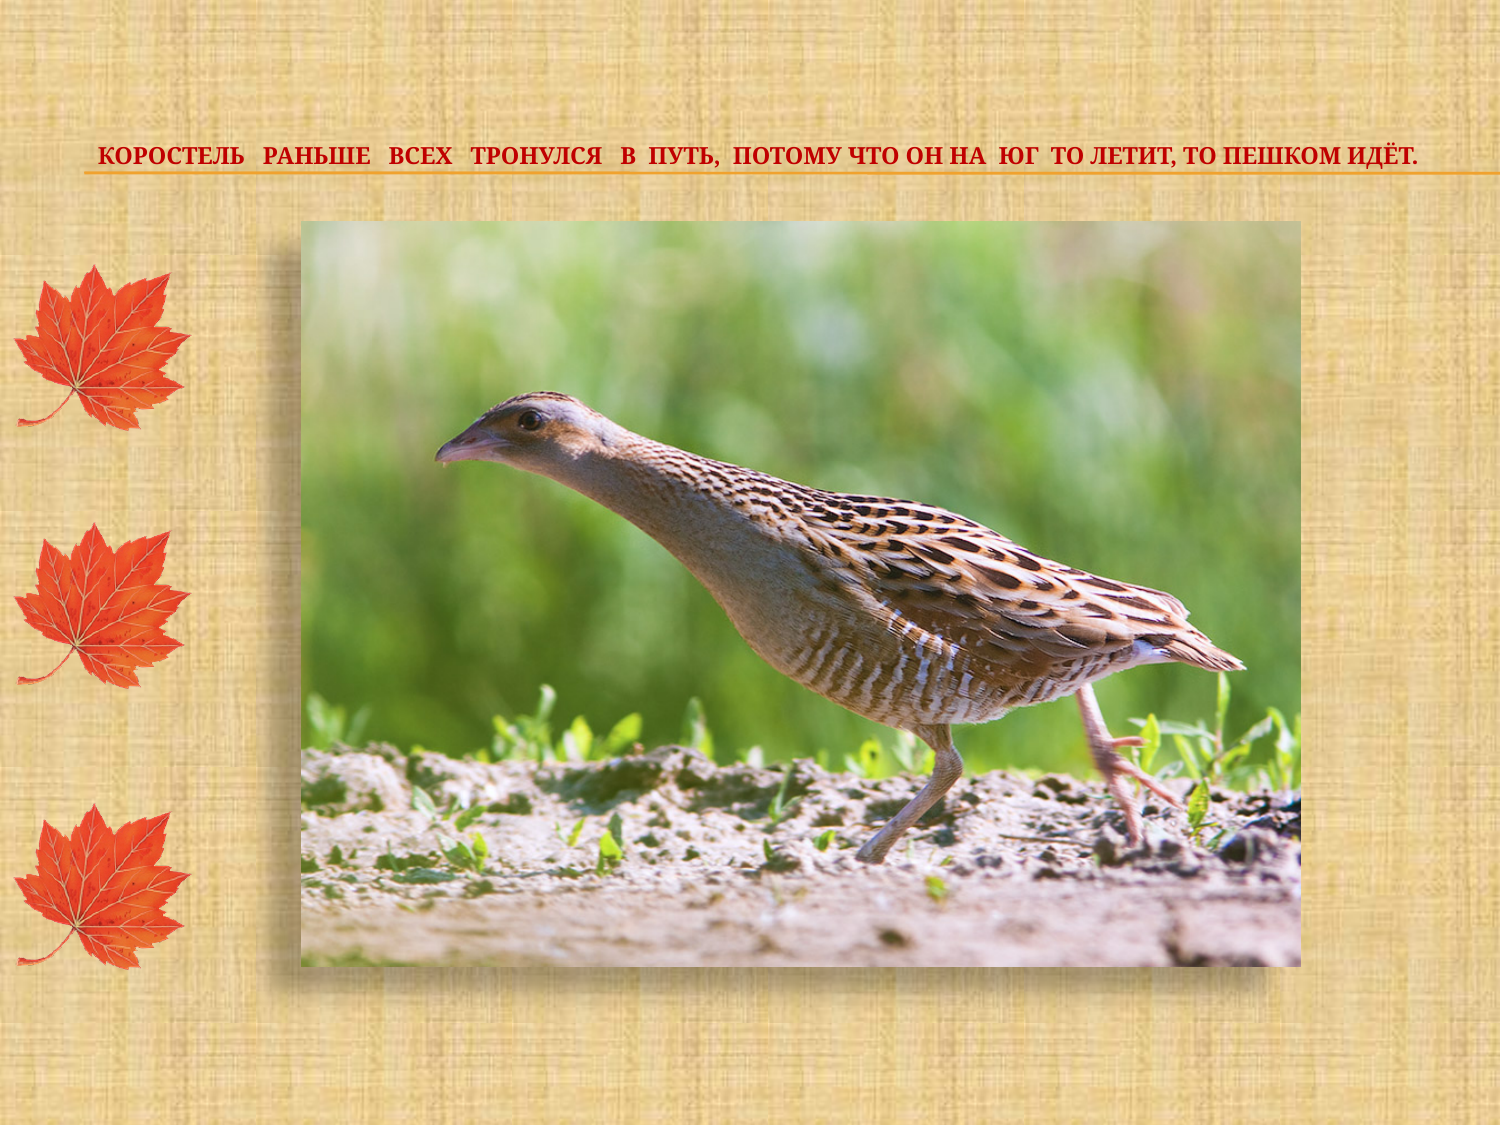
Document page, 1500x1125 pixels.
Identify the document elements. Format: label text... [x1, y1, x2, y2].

picture [0, 0, 1500, 1125]
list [301, 221, 1301, 968]
title Коростель раньше всех тронулся в путь, потому что он на юг то летит, то пешком идёт. [82, 128, 1440, 223]
